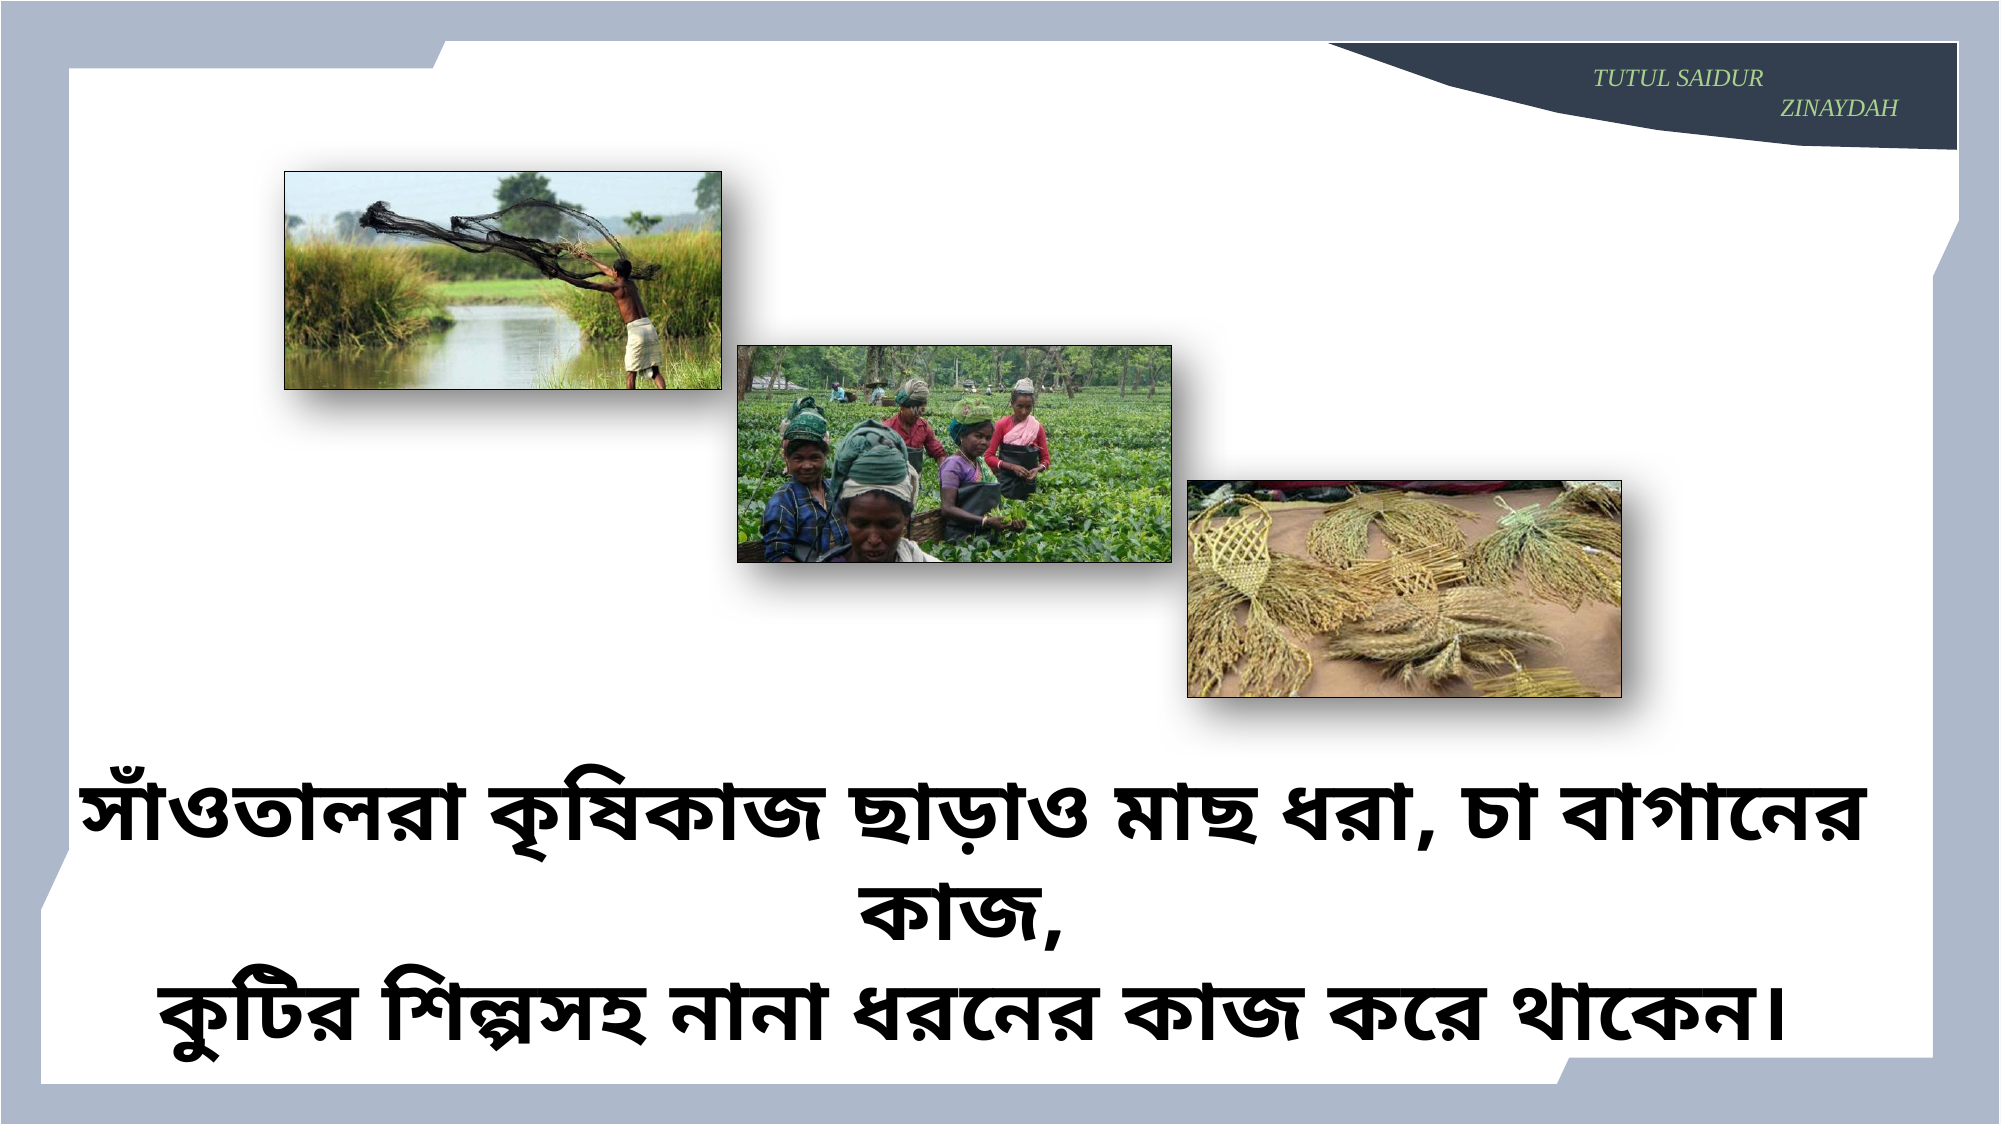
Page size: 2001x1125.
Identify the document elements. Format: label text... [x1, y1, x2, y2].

picture [737, 345, 1172, 563]
picture [1187, 480, 1622, 698]
picture [284, 171, 722, 390]
text_box সাঁওতালরা কৃষিকাজ ছাড়াও মাছ ধরা, চা বাগানের কাজ, কুটির শিল্পসহ নানা ধরনের কাজ করে থাকেন। [44, 750, 1904, 1065]
